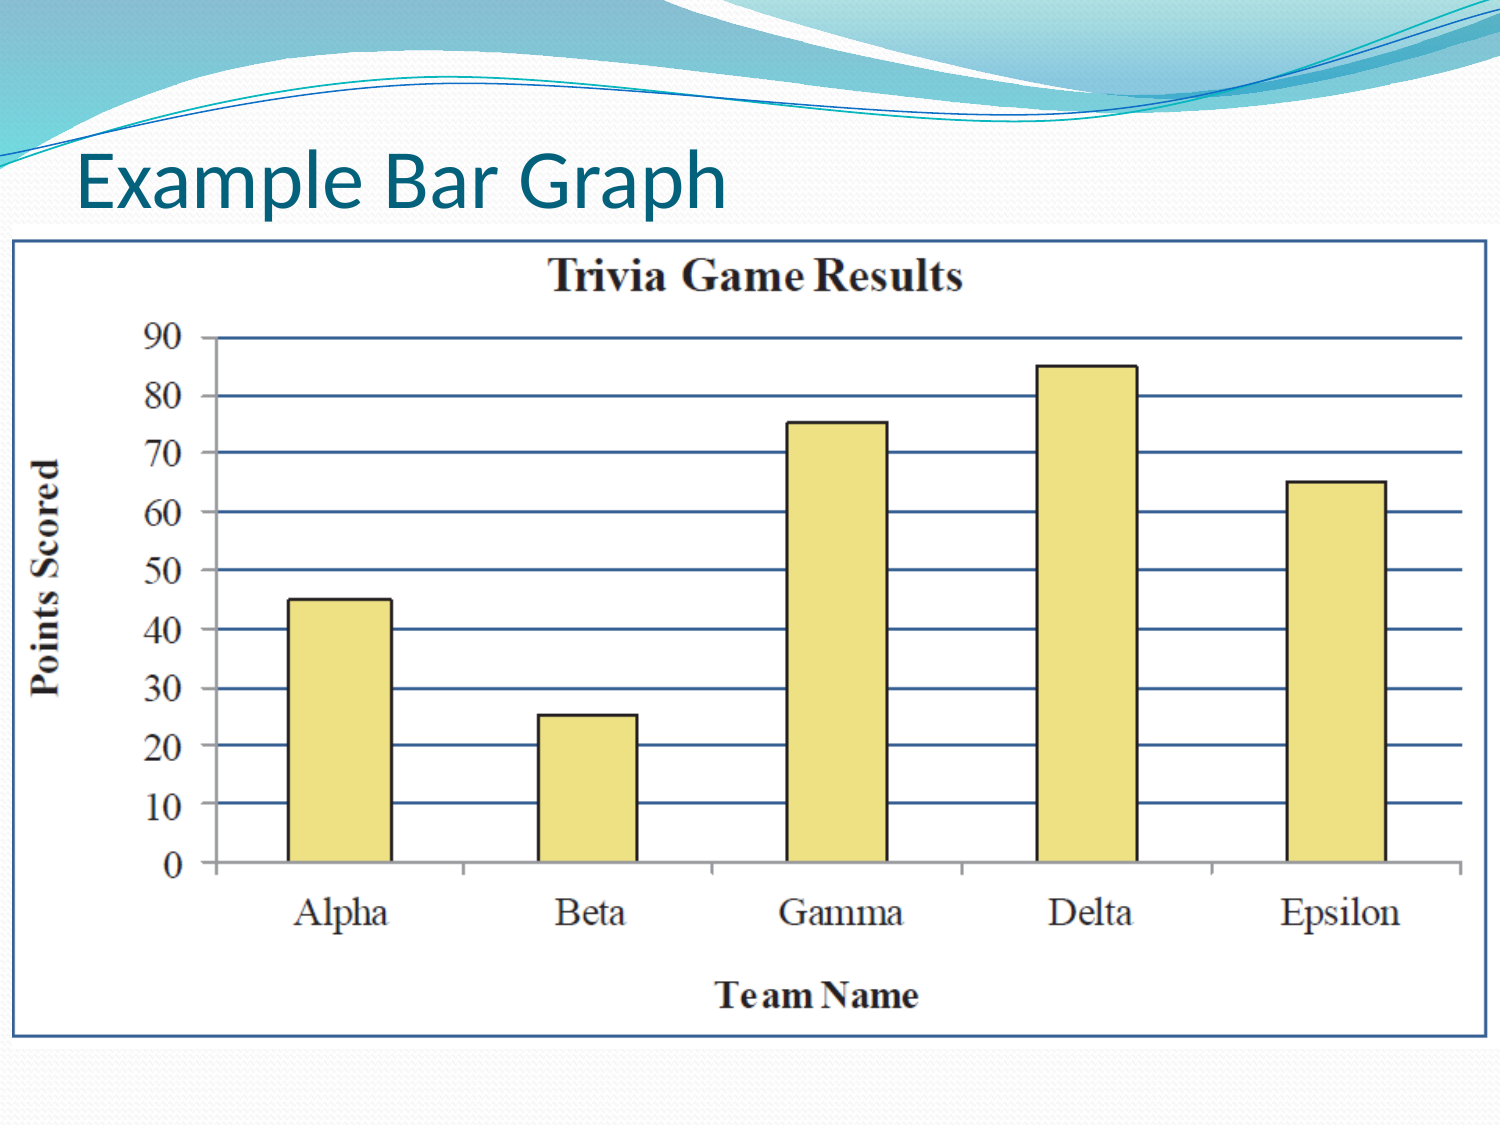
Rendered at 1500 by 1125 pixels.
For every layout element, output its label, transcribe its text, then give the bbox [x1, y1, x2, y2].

picture [12, 224, 1500, 1049]
title Example Bar Graph [75, 115, 1425, 224]
